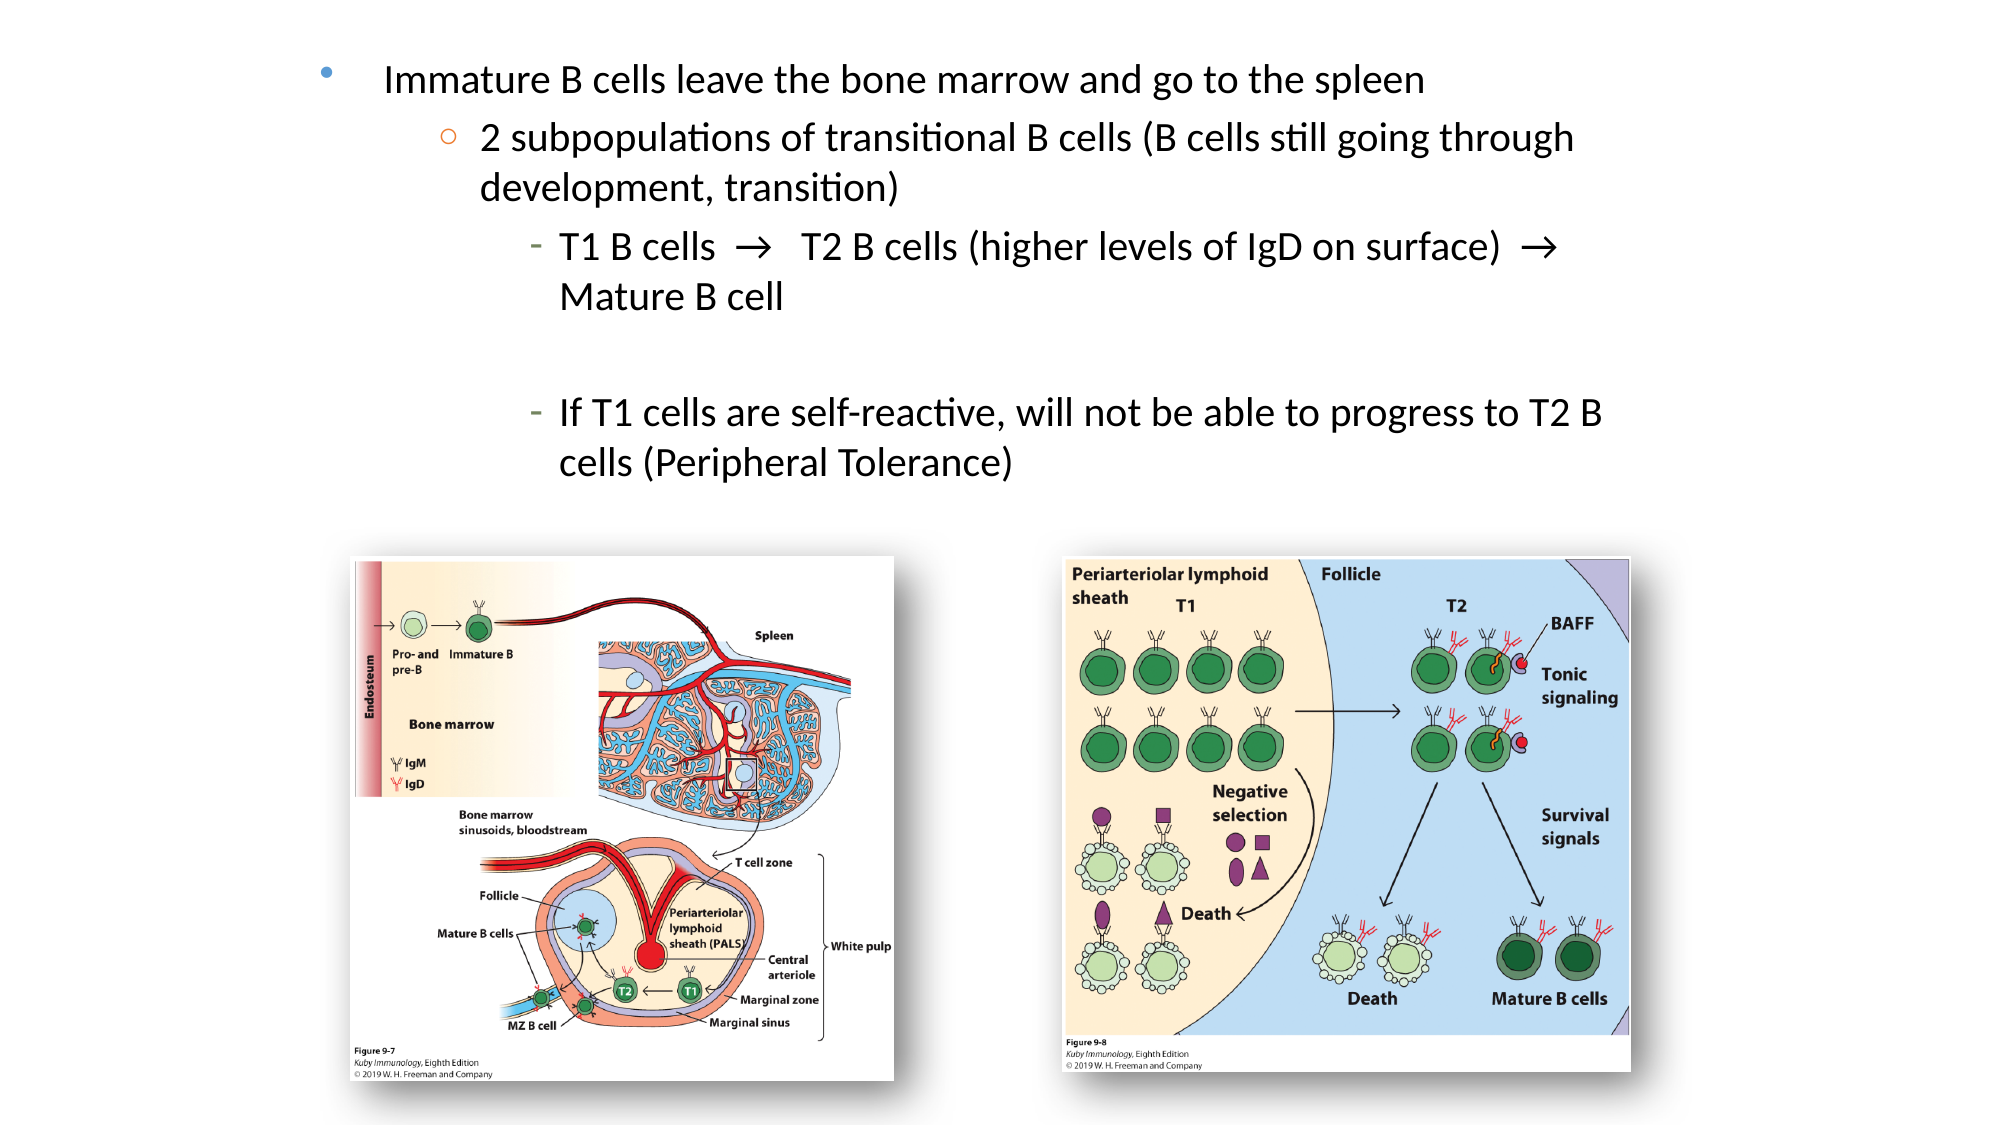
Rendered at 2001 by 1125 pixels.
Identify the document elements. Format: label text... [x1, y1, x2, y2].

picture [349, 556, 894, 1081]
text_box Immature B cells leave the bone marrow and go to the spleen 2 subpopulations of transitional B cells (B cells still going through development, transition) T1 B cells → T2 B cells (higher levels of IgD on surface) → Mature B cell If T1 cells are self-reactive, will not be able to progress to T2 B cells (Peripheral Tolerance) [300, 44, 1700, 787]
picture [1062, 556, 1631, 1072]
